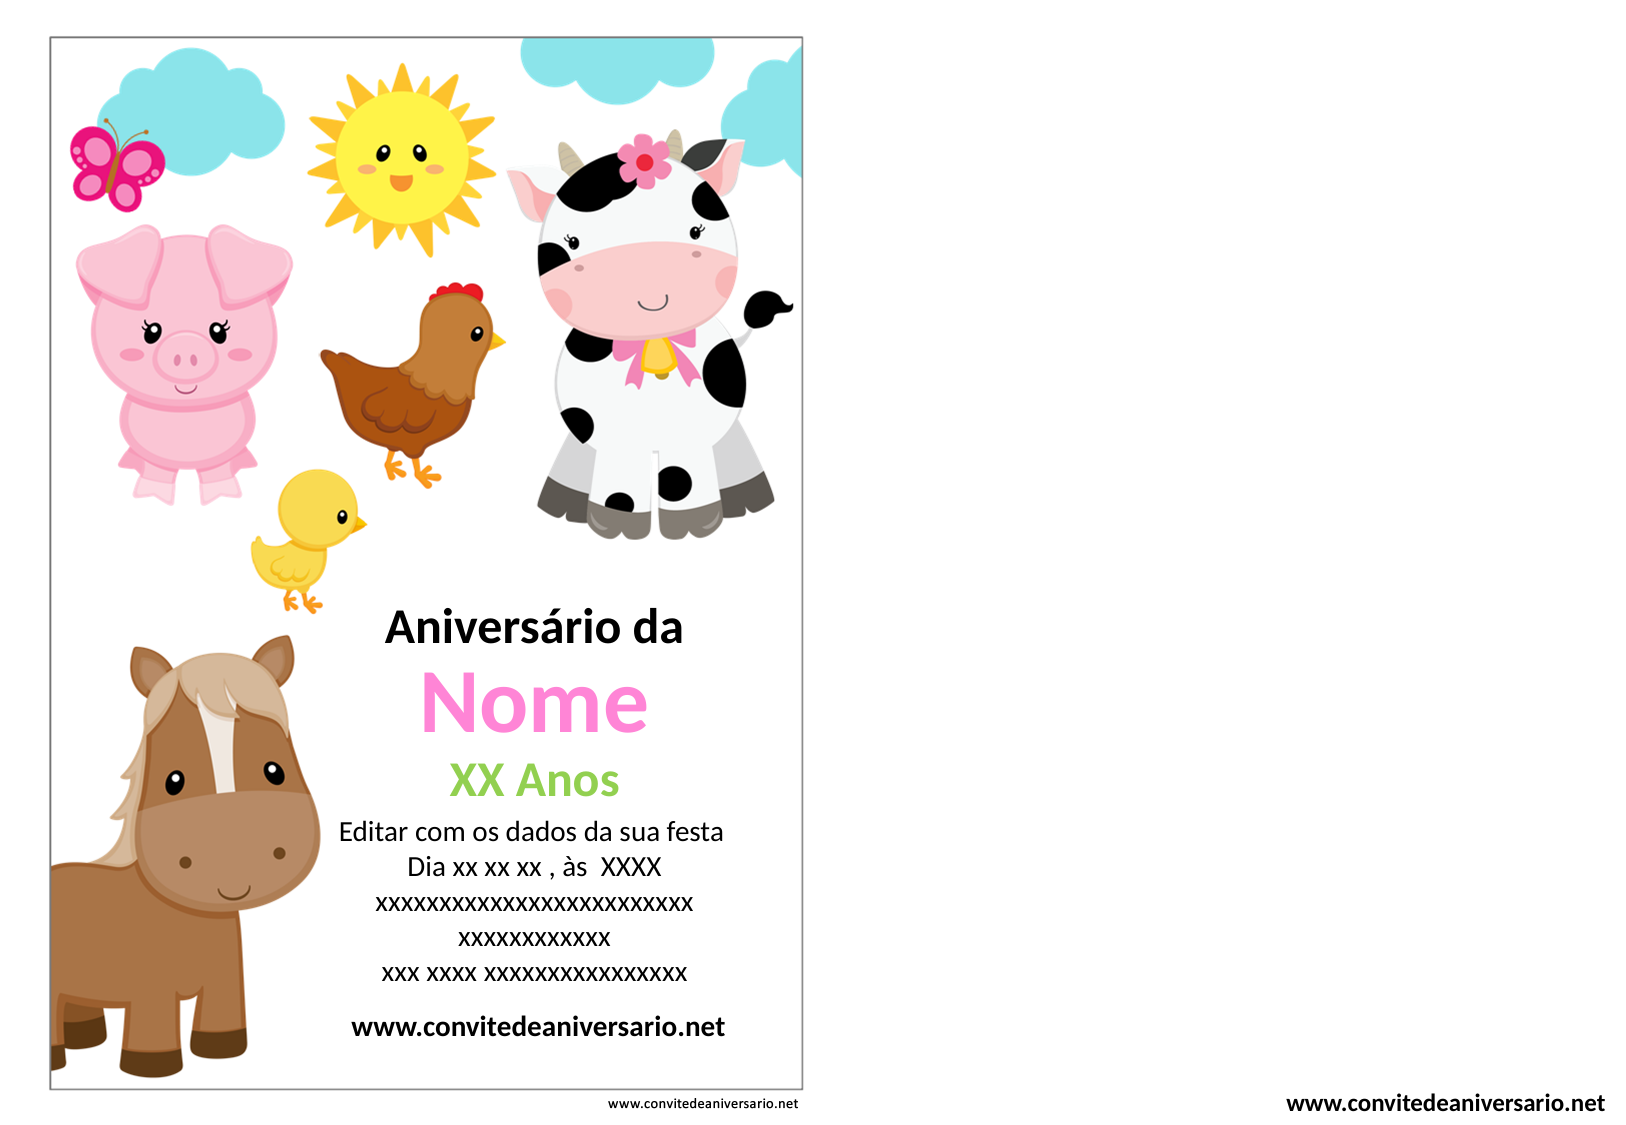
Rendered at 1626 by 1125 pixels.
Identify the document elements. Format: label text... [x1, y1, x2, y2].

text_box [27, 10, 825, 1114]
text_box www.convitedeaniversario.net [1271, 1079, 1622, 1125]
